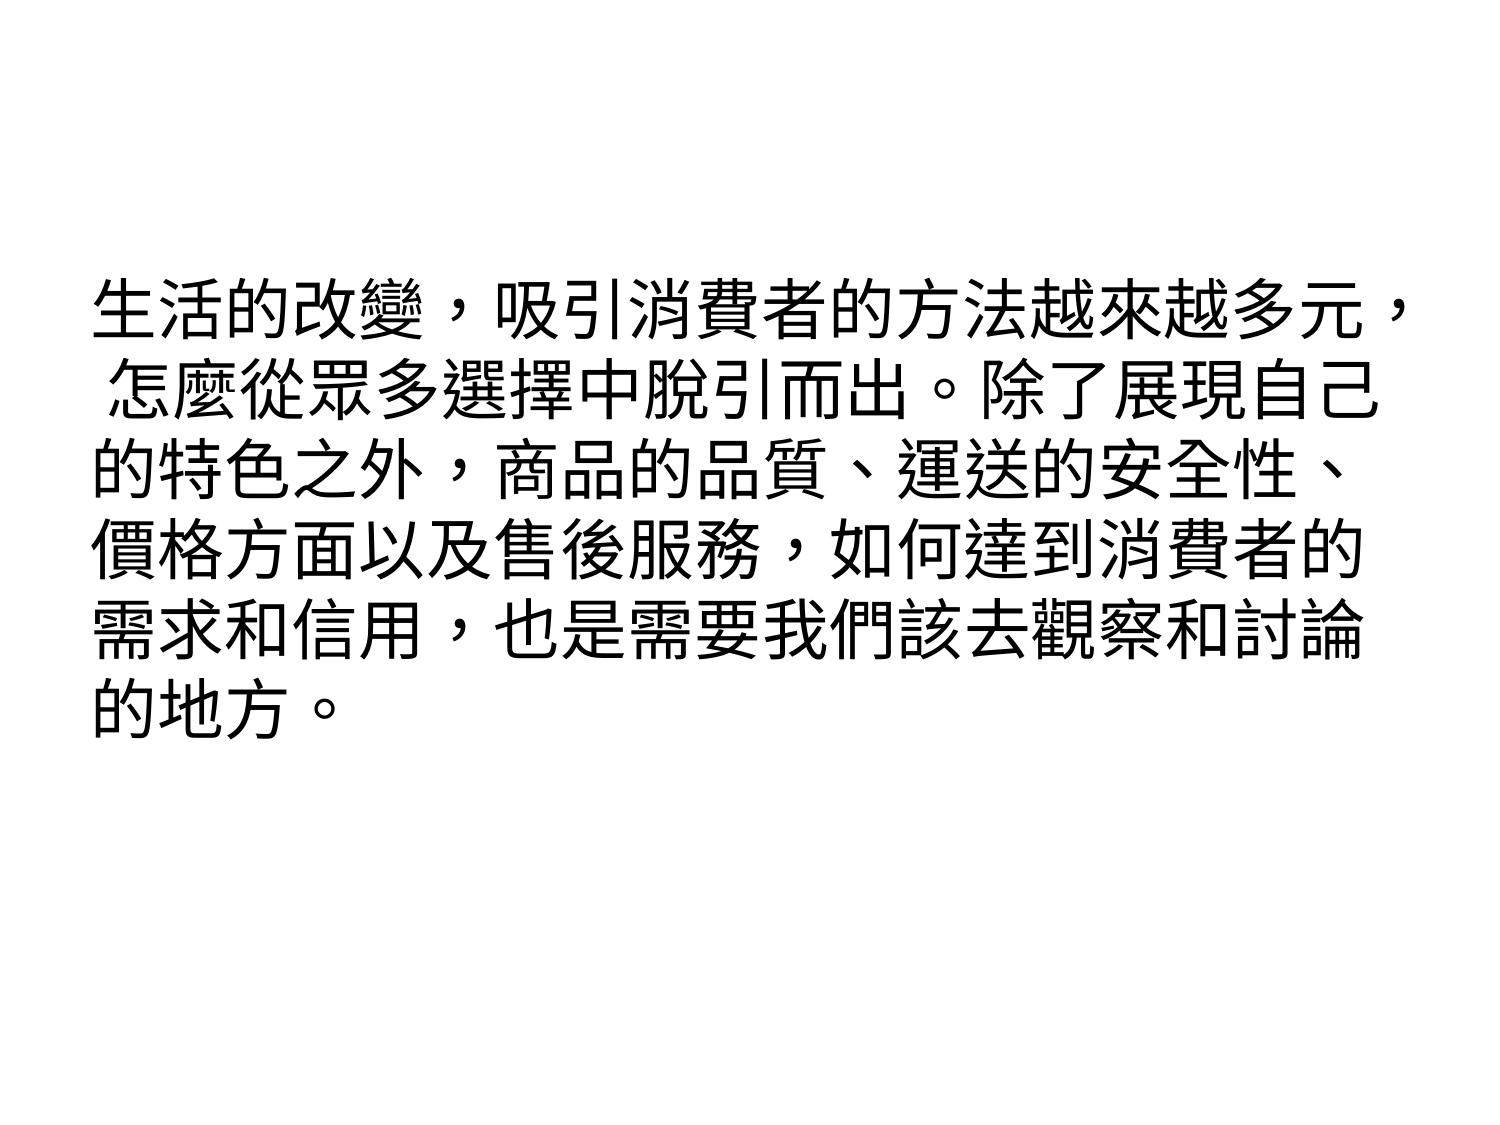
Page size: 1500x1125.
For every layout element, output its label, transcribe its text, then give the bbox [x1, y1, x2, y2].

text_box 生活的改變，吸引消費者的方法越來越多元， 怎麼從眾多選擇中脫引而出。除了展現自己 的特色之外，商品的品質、運送的安全性、 價格方面以及售後服務，如何達到消費者的 需求和信用，也是需要我們該去觀察和討論 的地方。 [87, 265, 1428, 748]
